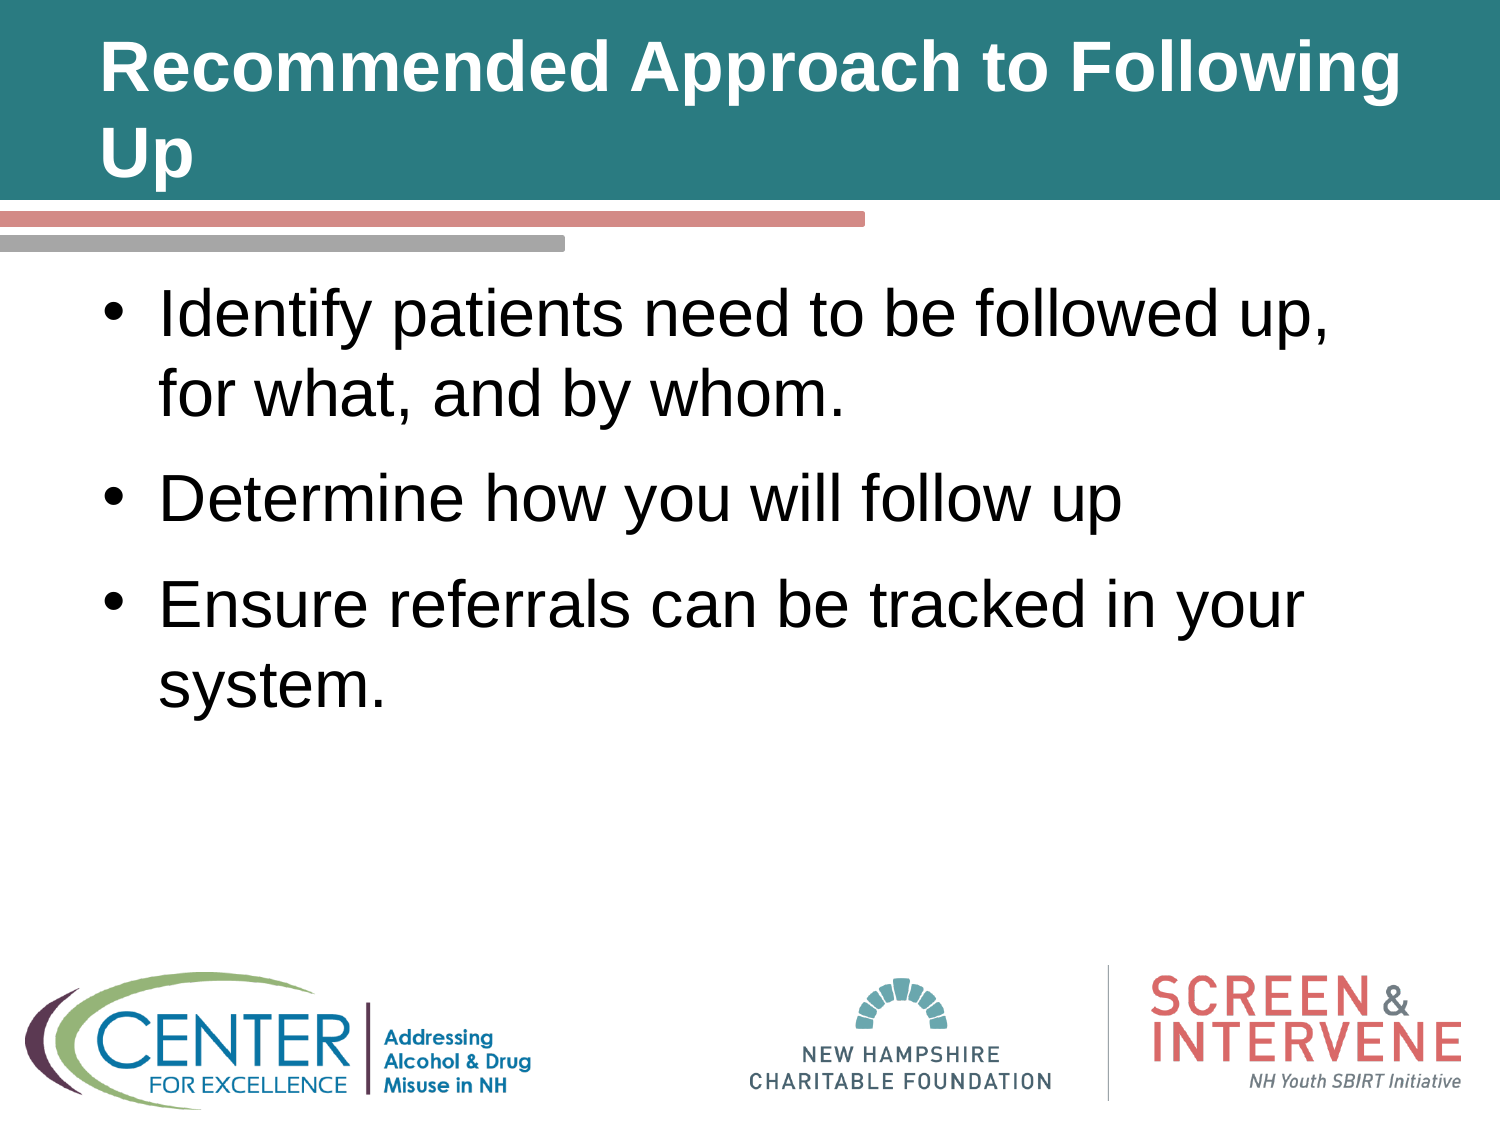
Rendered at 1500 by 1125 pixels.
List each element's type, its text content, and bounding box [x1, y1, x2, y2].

list Identify patients need to be followed up, for what, and by whom. Determine how you will follow up Ensure referrals can be tracked in your system. [87, 262, 1438, 950]
picture [25, 972, 537, 1110]
picture [750, 965, 1461, 1101]
title Recommended Approach to Following Up [84, 12, 1438, 200]
